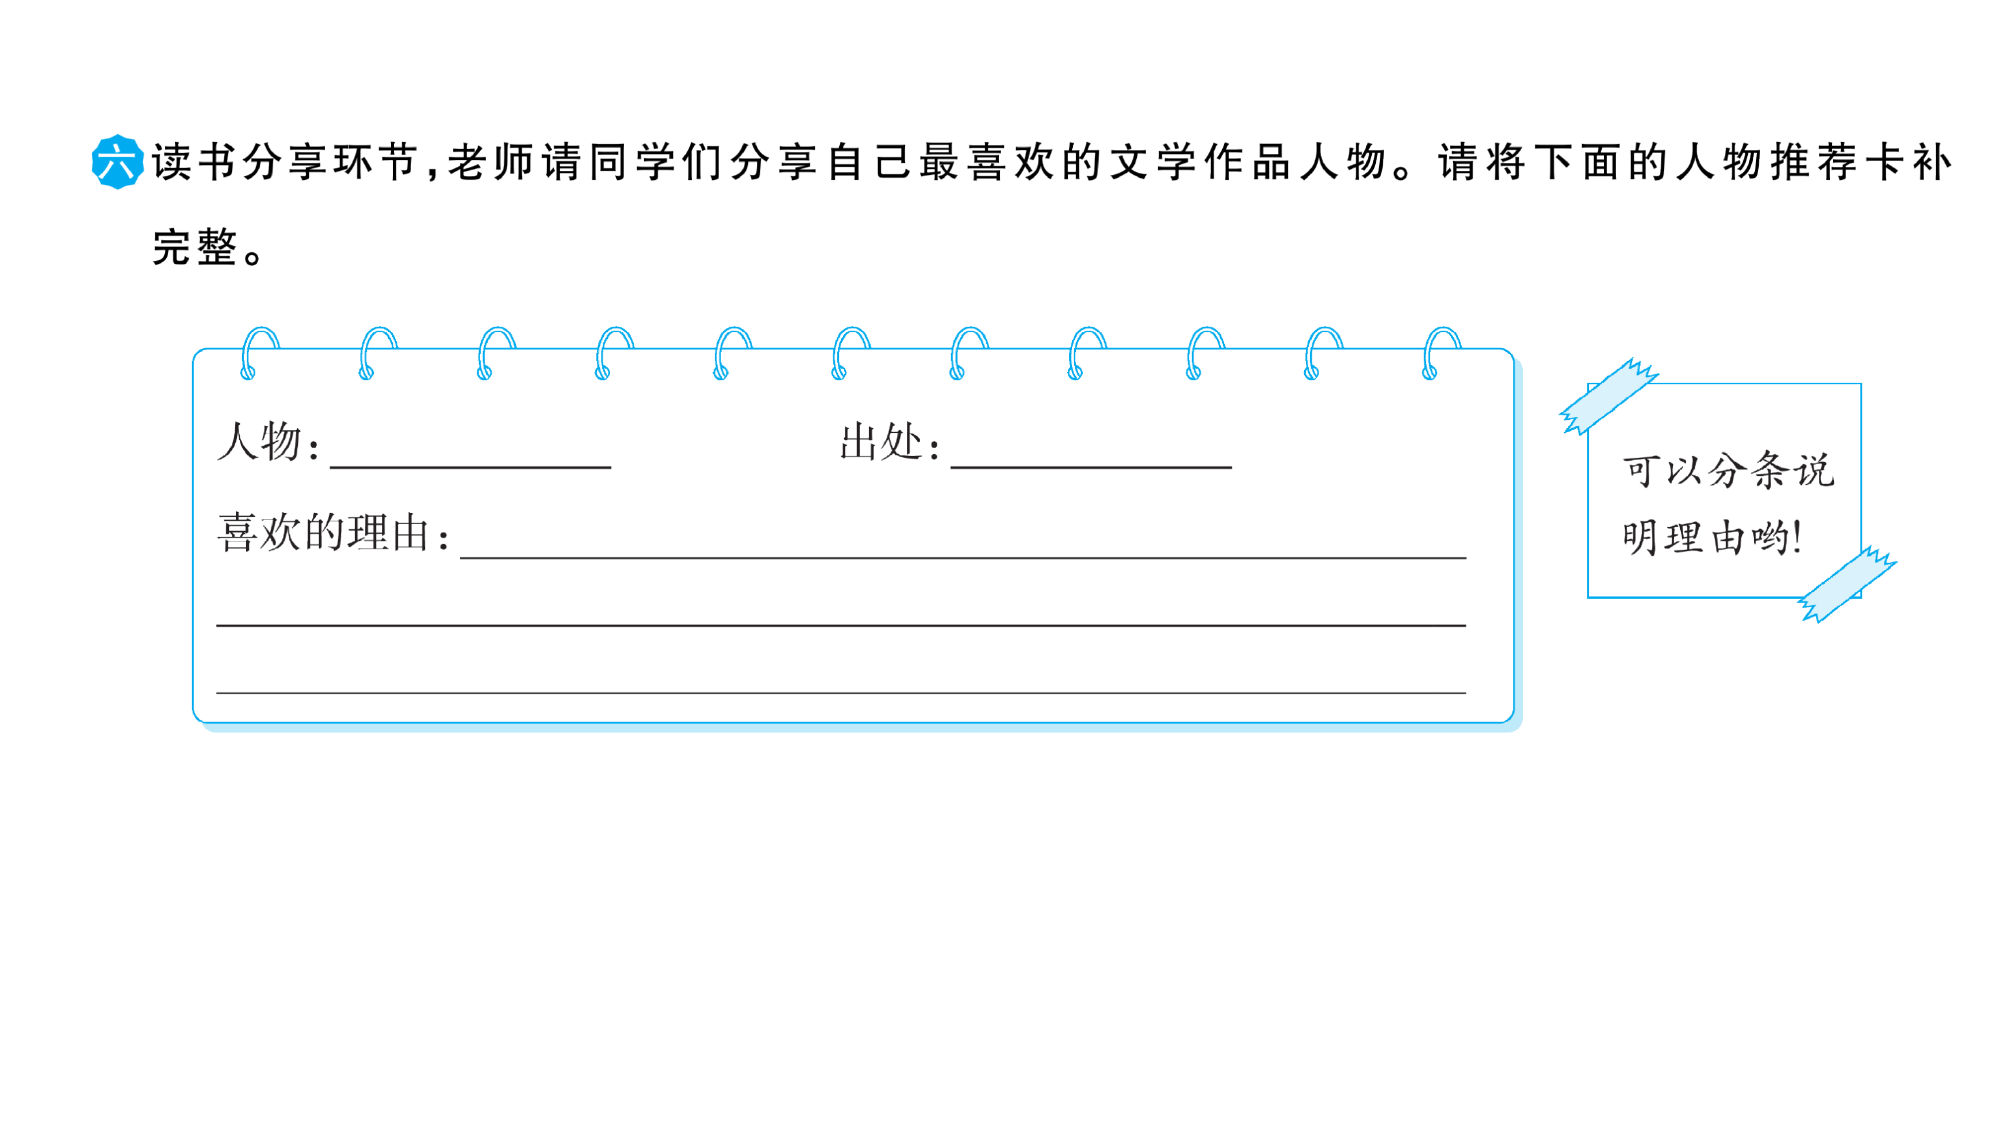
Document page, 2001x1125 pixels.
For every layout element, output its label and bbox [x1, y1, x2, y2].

picture [87, 117, 1979, 744]
